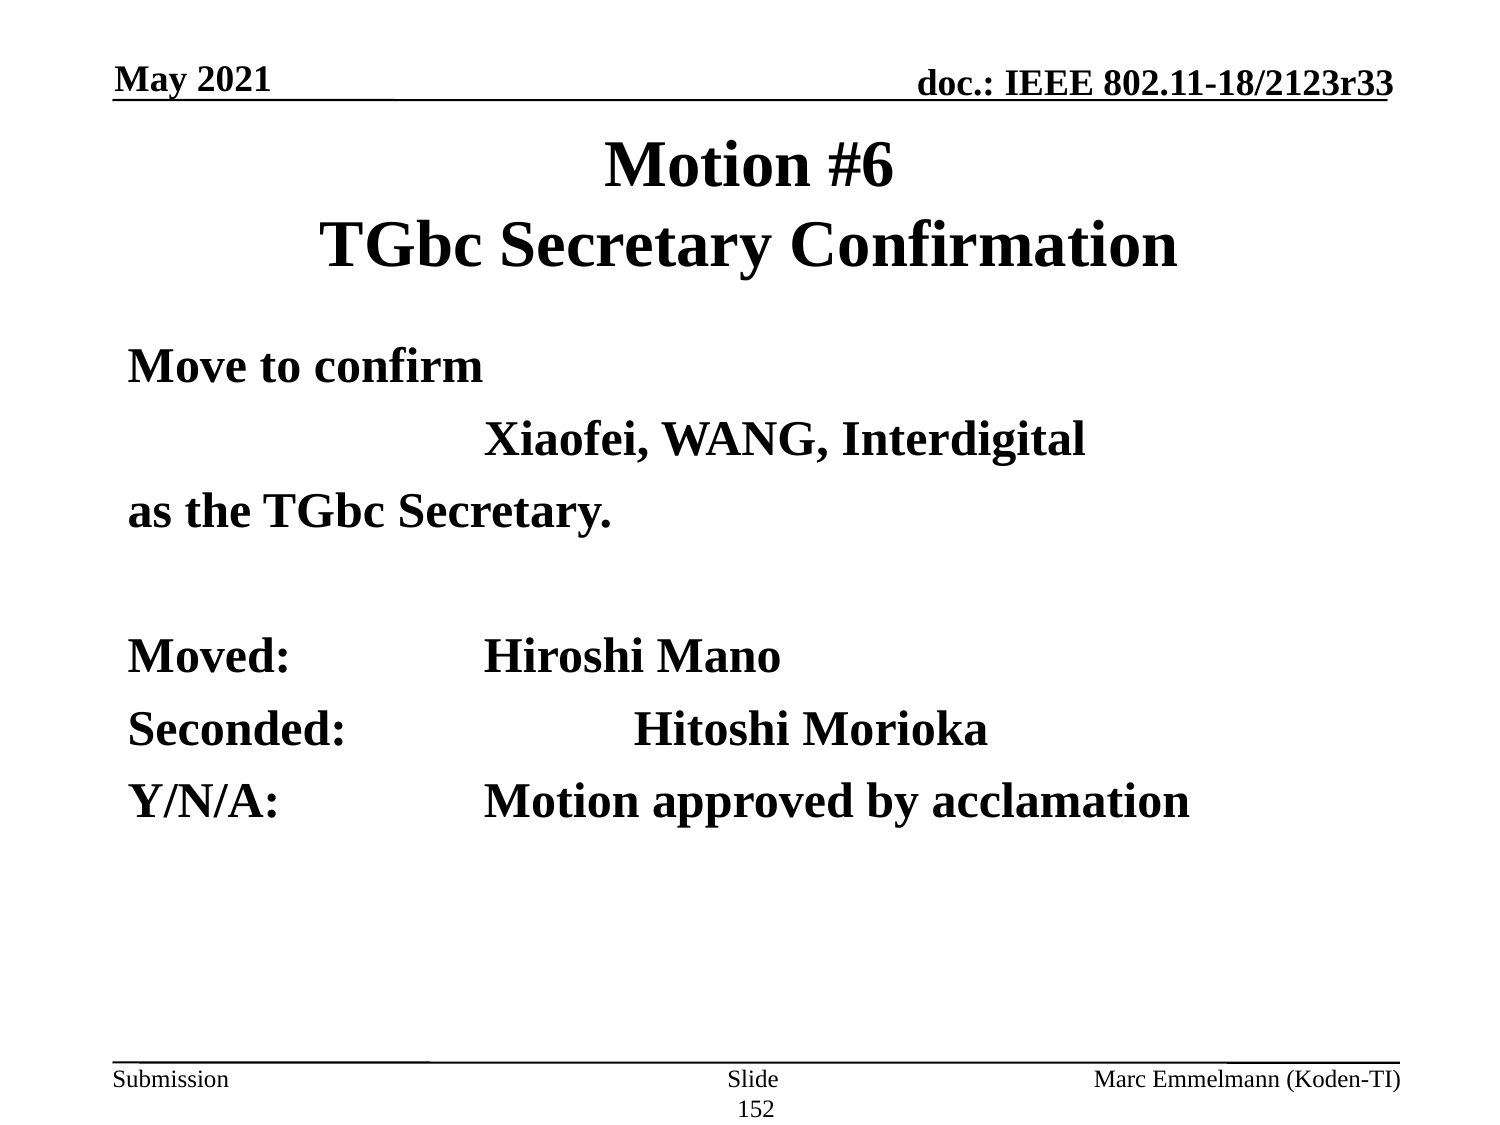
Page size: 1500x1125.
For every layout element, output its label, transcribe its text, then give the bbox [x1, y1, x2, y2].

slide_number Slide 152 [712, 1061, 800, 1123]
footer Marc Emmelmann (Koden-TI) [878, 1061, 1402, 1093]
list Move to confirm Xiaofei, WANG, Interdigital as the TGbc Secretary. Moved: Hiroshi Mano Seconded: Hitoshi Morioka Y/N/A: Motion approved by acclamation [112, 324, 1388, 1000]
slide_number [114, 54, 423, 100]
title Motion #6 TGbc Secretary Confirmation [112, 112, 1388, 288]
